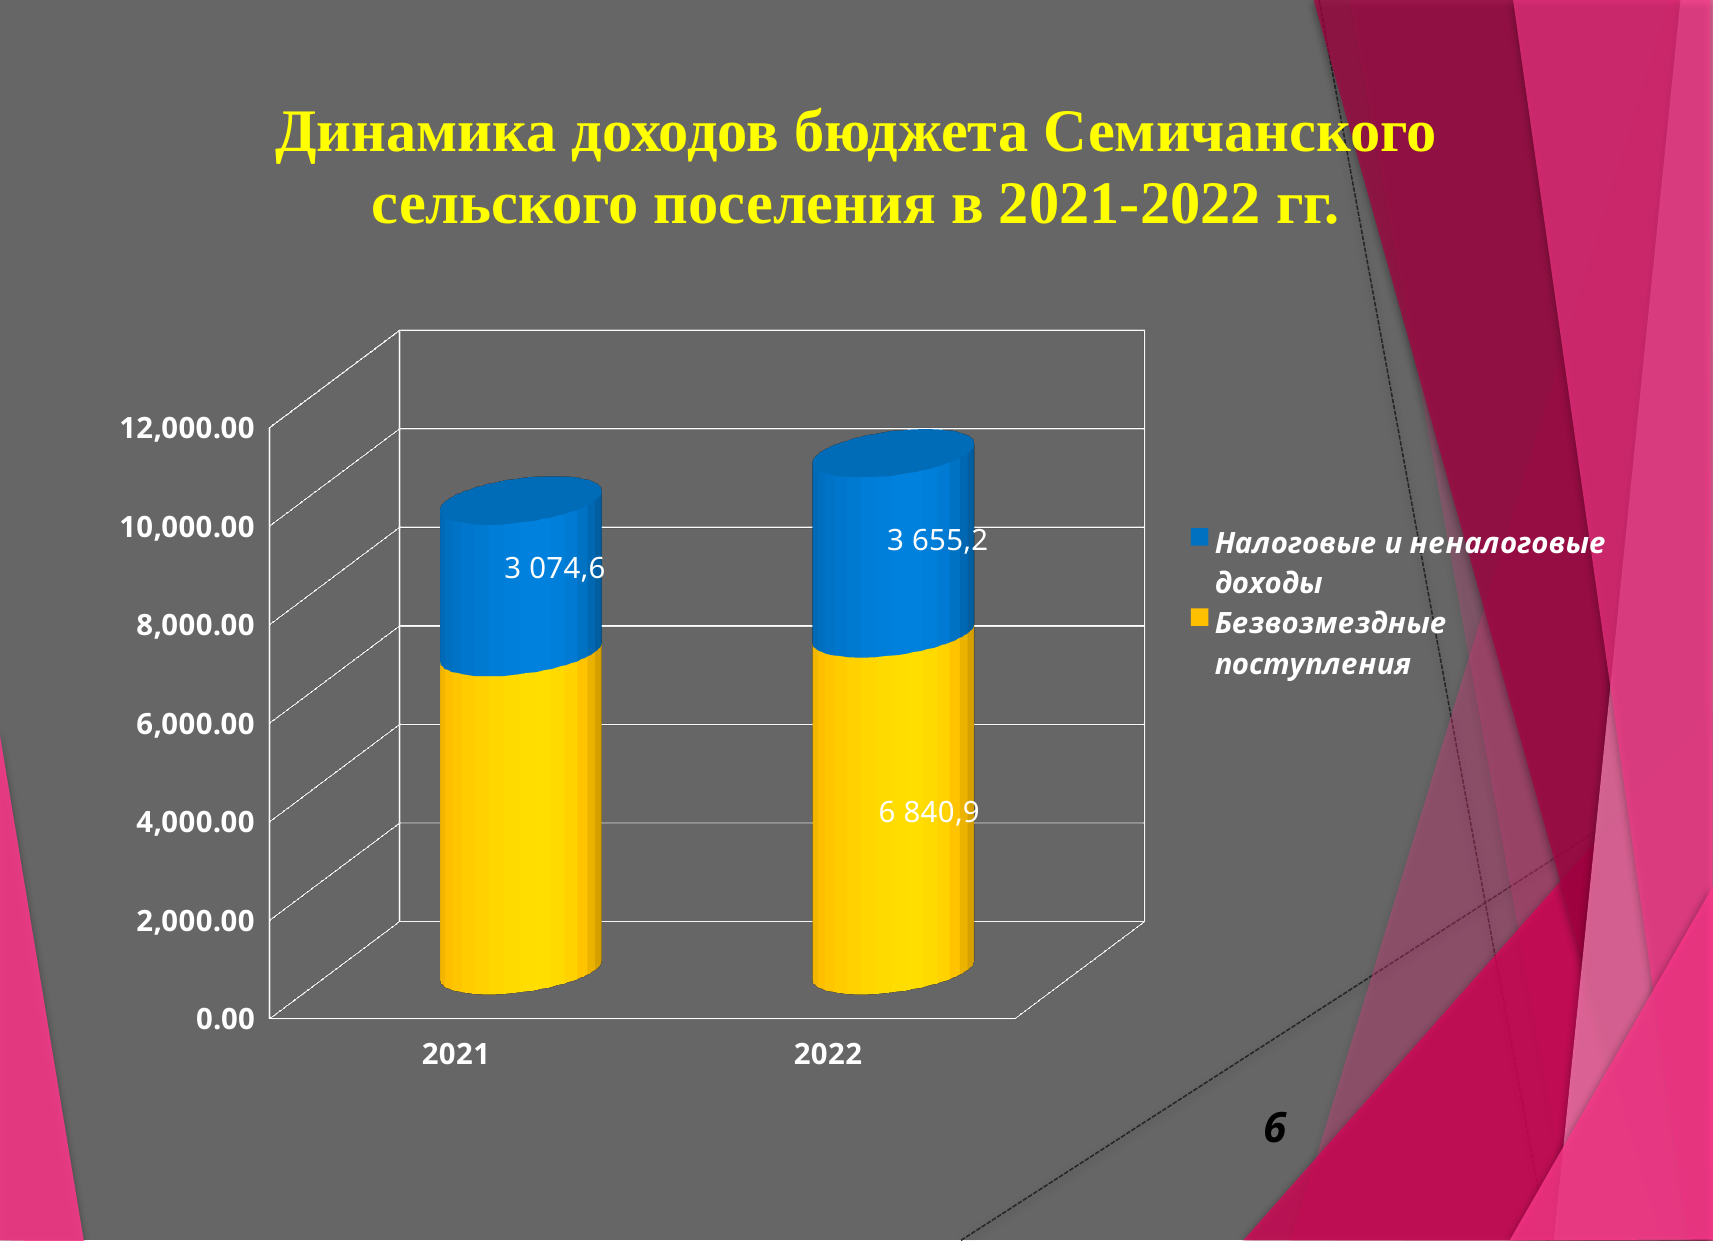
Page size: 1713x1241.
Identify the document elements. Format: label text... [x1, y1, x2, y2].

text_box Динамика доходов бюджета Семичанского сельского поселения в 2021-2022 гг. [128, 82, 1585, 245]
slide_number 6 [1207, 1100, 1304, 1159]
chart [88, 312, 1625, 1092]
